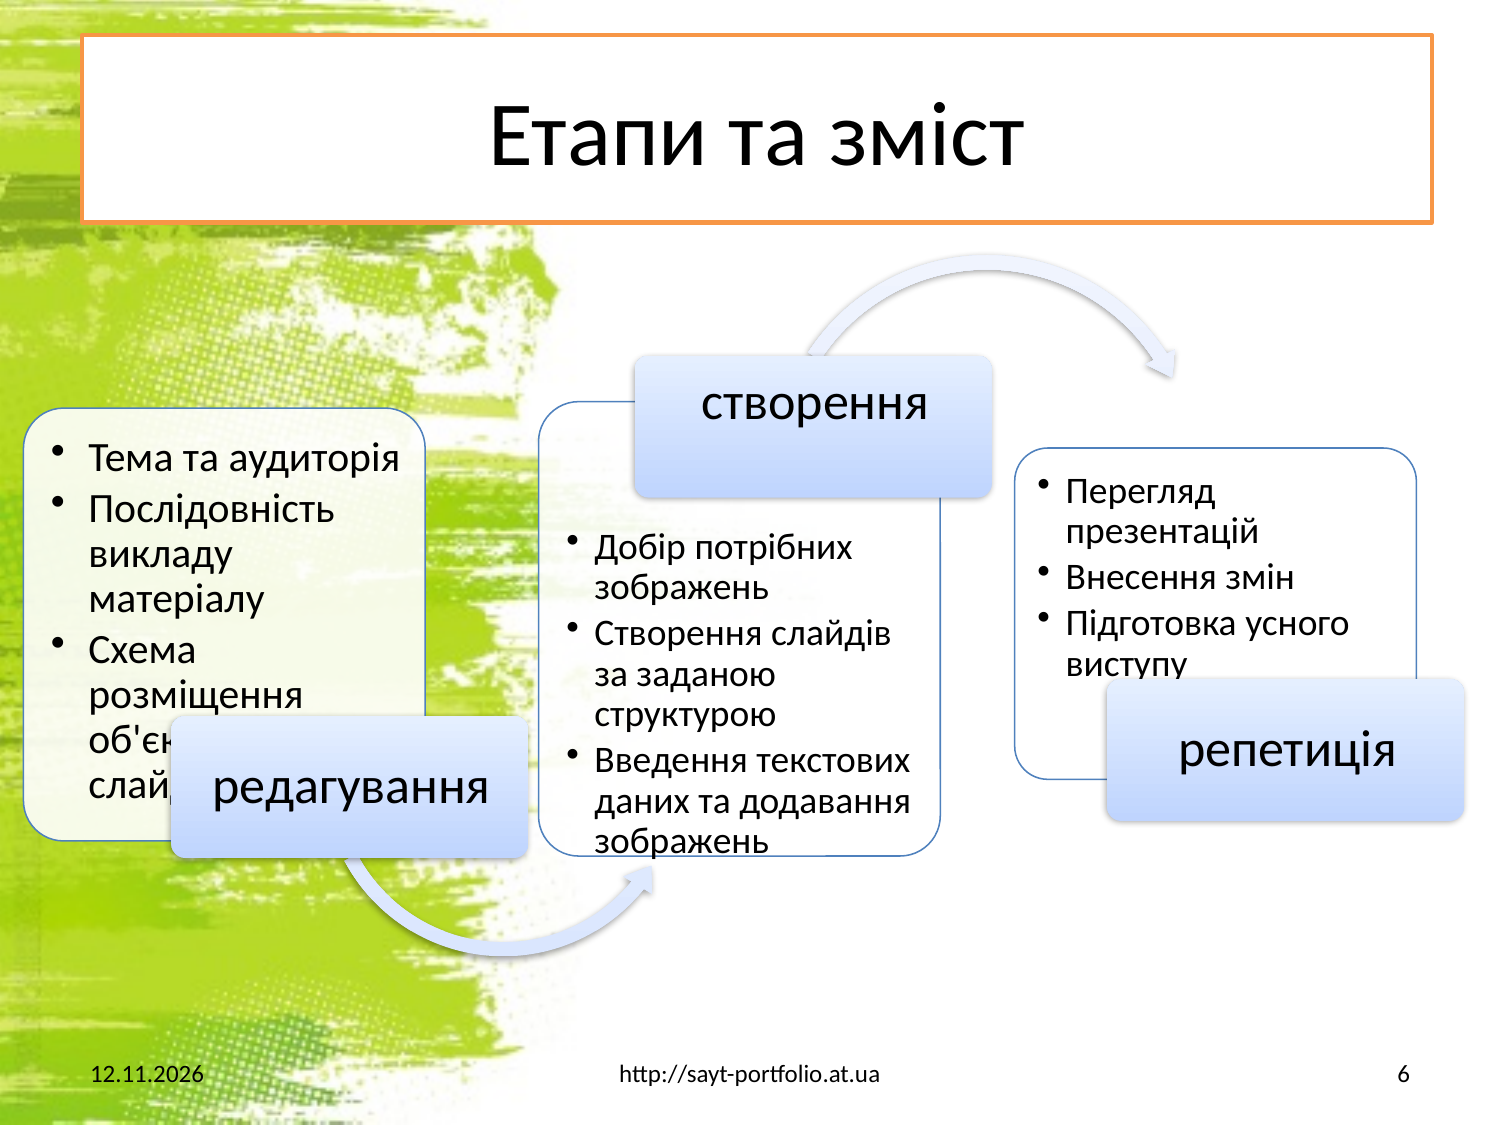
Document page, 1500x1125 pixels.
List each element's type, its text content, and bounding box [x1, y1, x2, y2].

title Етапи та зміст [80, 33, 1434, 225]
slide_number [75, 1042, 425, 1103]
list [23, 262, 1500, 997]
picture [0, 0, 1500, 1125]
slide_number 6 [1074, 1042, 1425, 1103]
footer http://sayt-portfolio.at.ua [512, 1042, 988, 1103]
